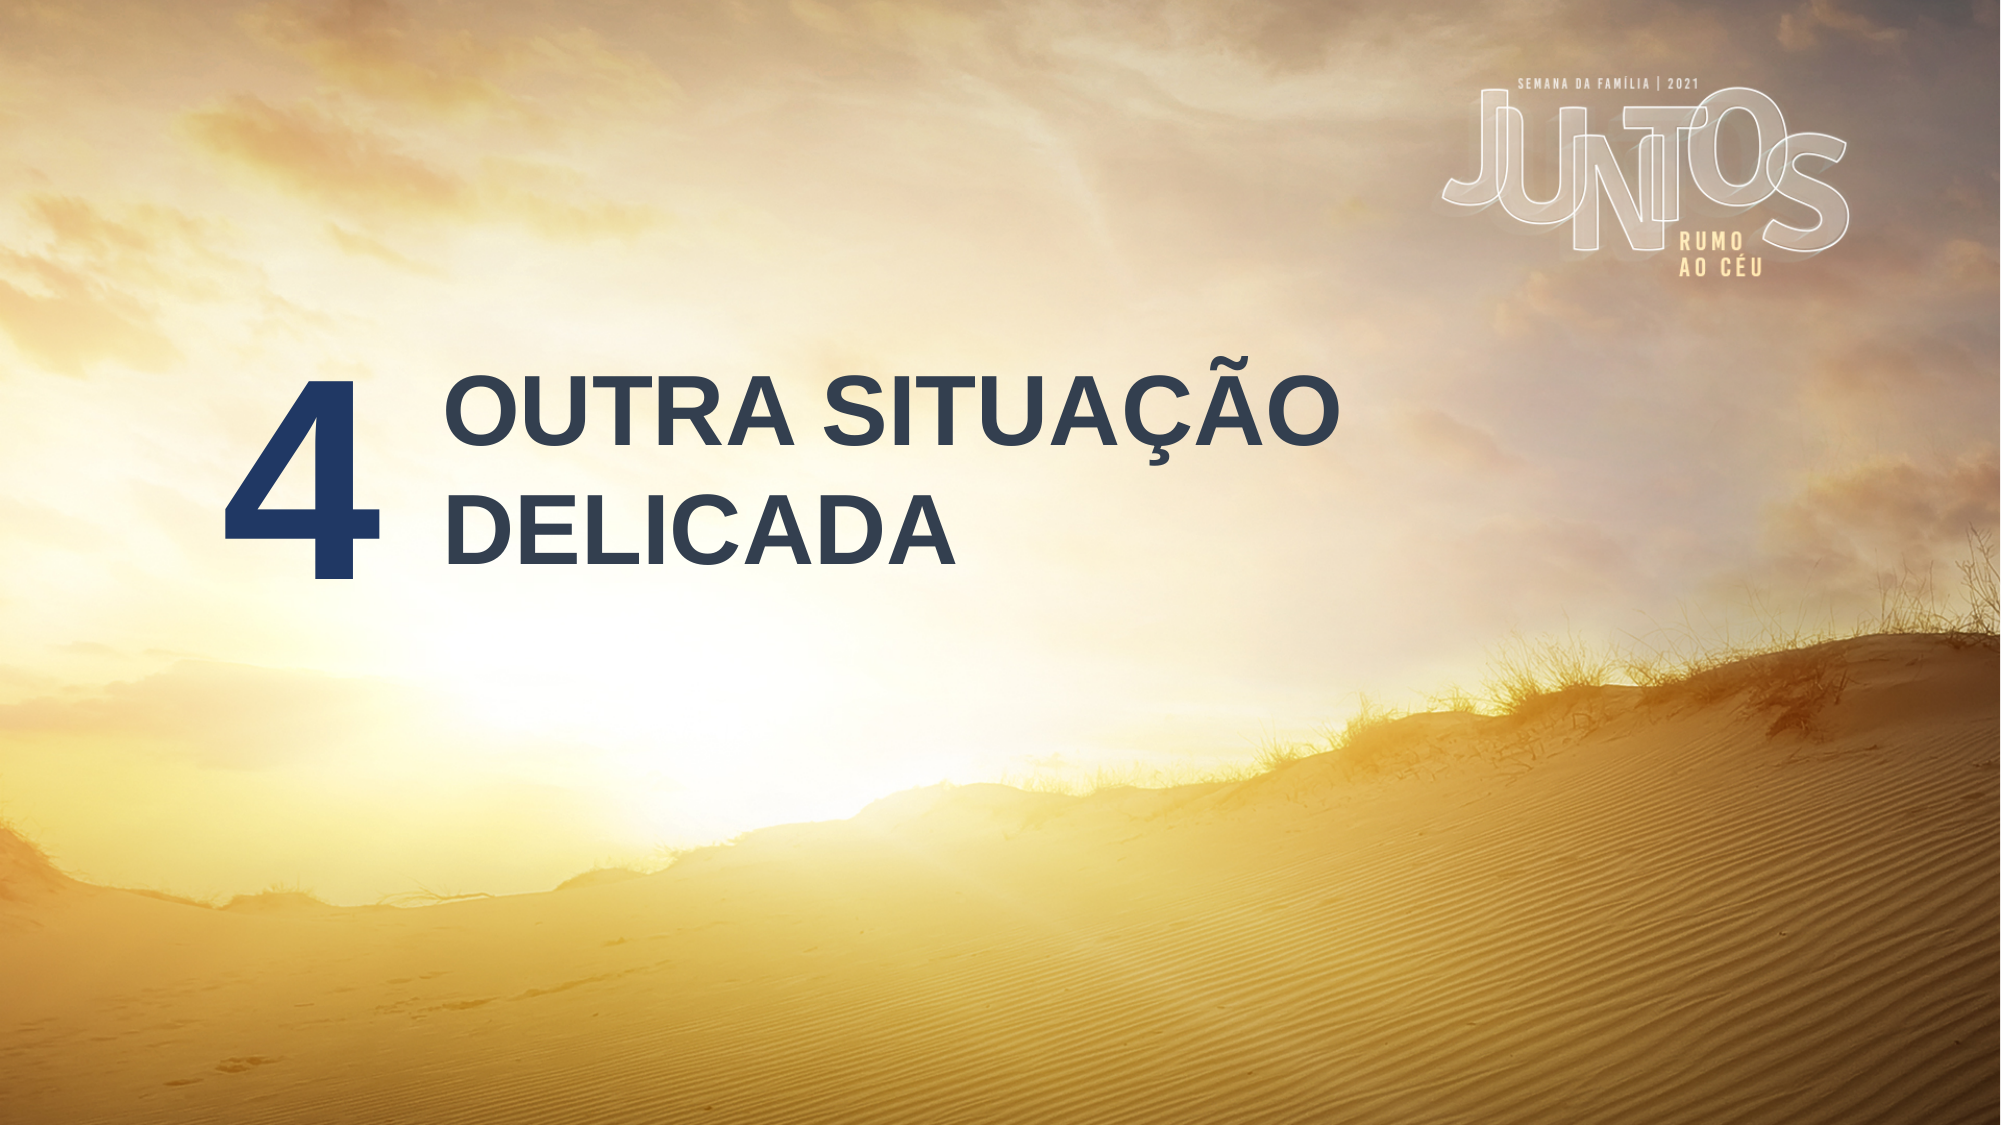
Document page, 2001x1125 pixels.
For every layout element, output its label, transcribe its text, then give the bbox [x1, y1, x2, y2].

picture [0, 0, 2001, 1125]
text_box 4 [206, 284, 380, 645]
text_box OUTRA SITUAÇÃO DELICADA [427, 337, 1743, 593]
